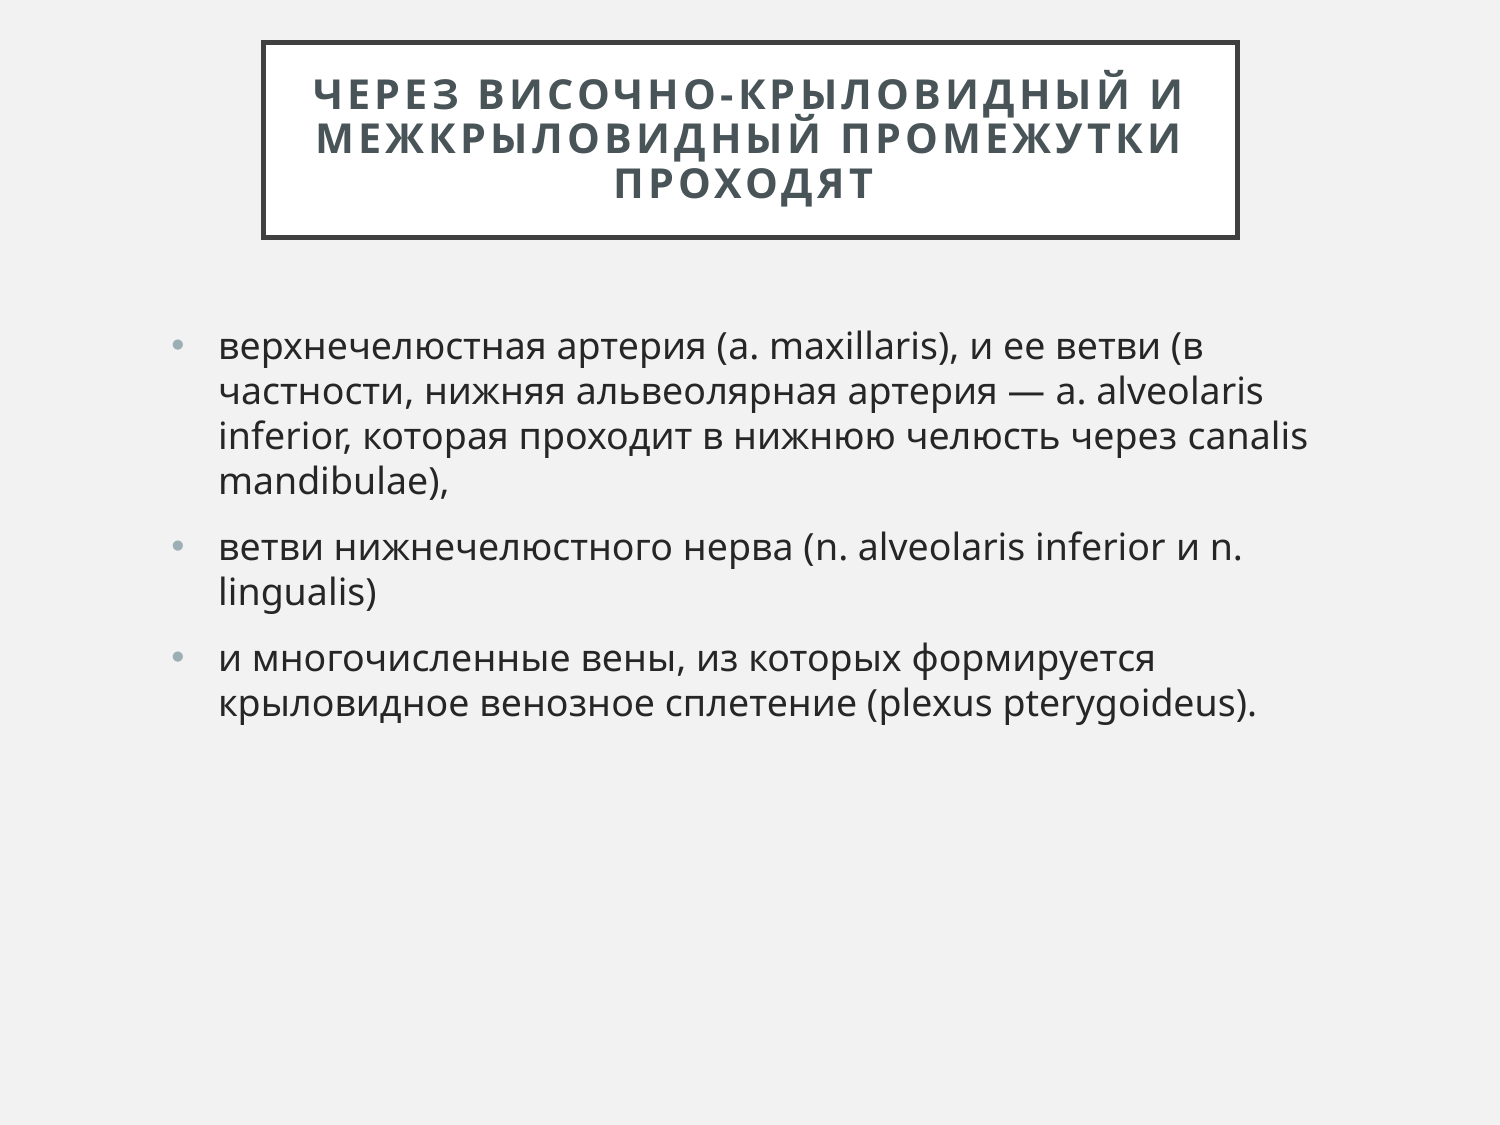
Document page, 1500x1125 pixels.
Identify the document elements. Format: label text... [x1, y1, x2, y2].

list верхнечелюстная артерия (a. maxillaris), и ее ветви (в частности, нижняя альвеолярная артерия — a. alveolaris inferior, которая проходит в нижнюю челюсть через canalis mandibulae), ветви нижнечелюстного нерва (n. alveolaris inferior и n. lingualis) и многочисленные вены, из которых формируется крыловидное венозное сплетение (plexus pterygoideus). [143, 314, 1359, 1005]
title Через височно-крыловидный и межкрыловидный промежутки проходят [261, 40, 1240, 240]
